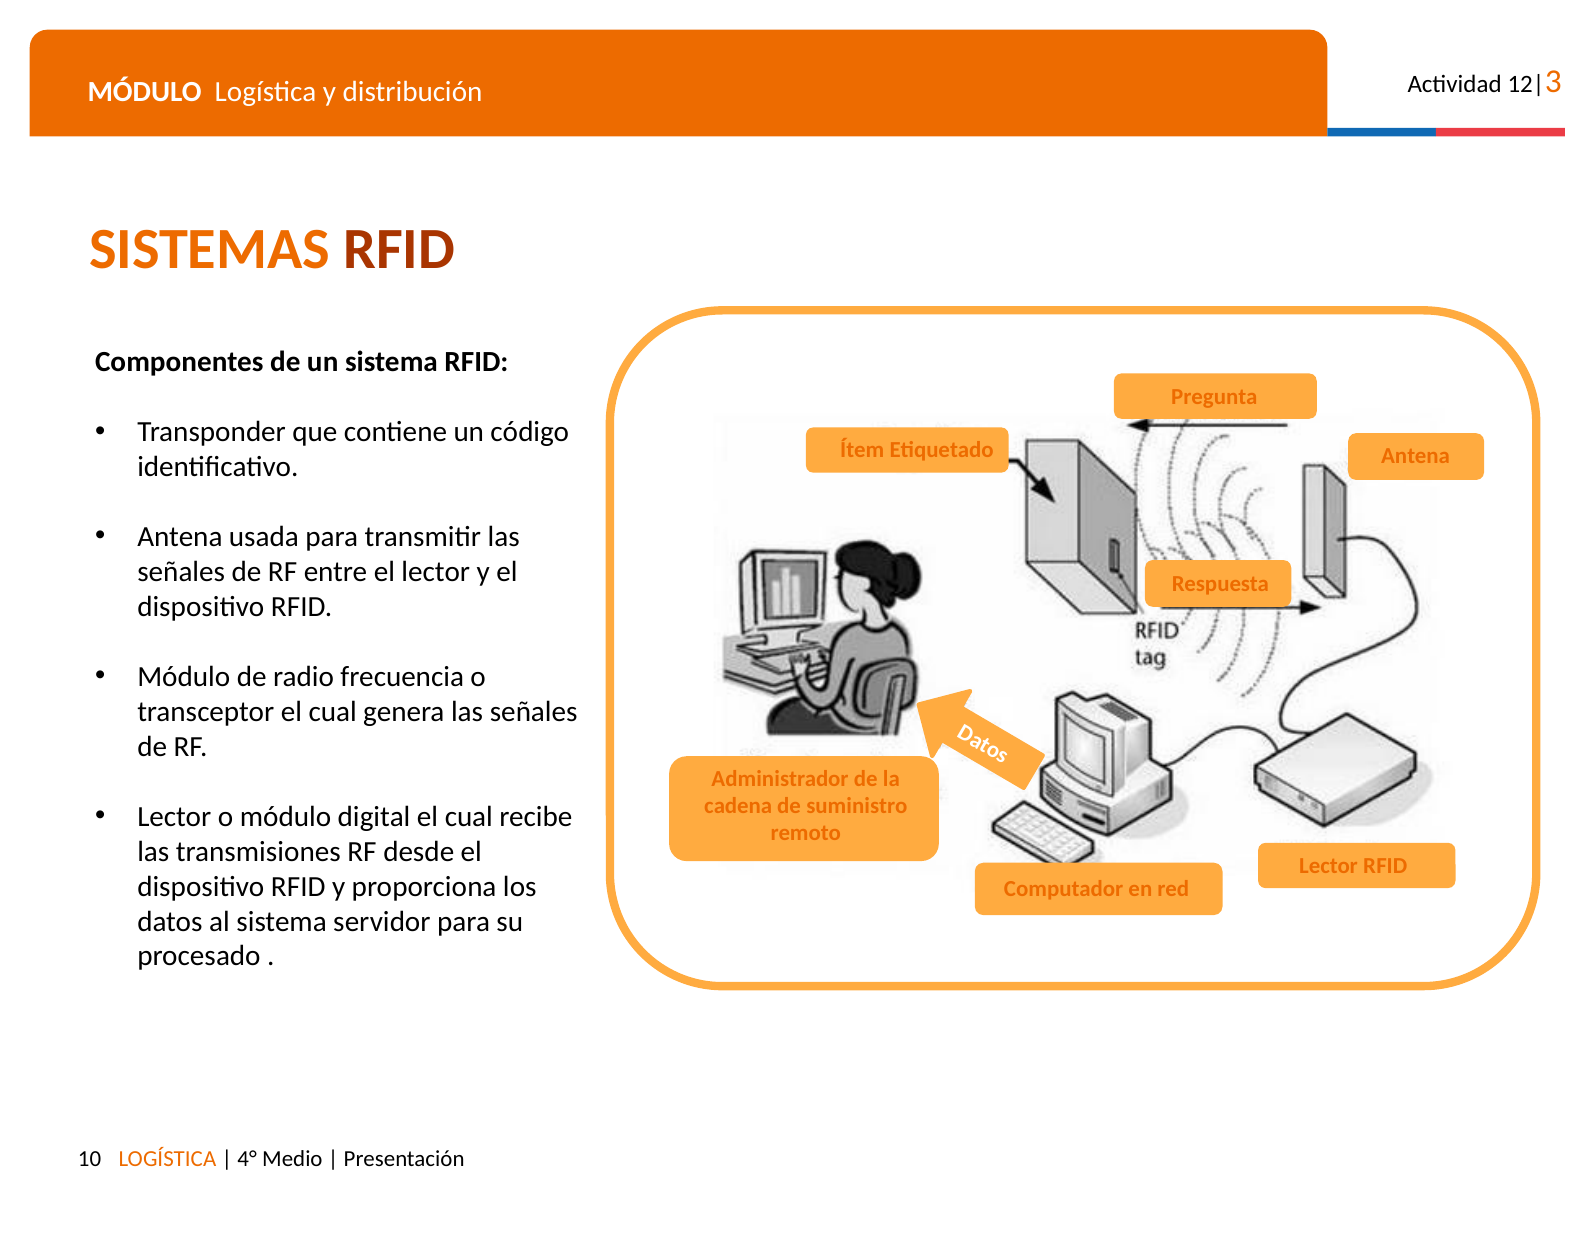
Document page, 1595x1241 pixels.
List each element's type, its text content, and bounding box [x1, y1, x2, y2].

text_box Componentes de un sistema RFID: Transponder que contiene un código identificativo. Antena usada para transmitir las señales de RF entre el lector y el dispositivo RFID. Módulo de radio frecuencia o transceptor el cual genera las señales de RF. Lector o módulo digital el cual recibe las transmisiones RF desde el dispositivo RFID y proporciona los datos al sistema servidor para su procesado . [80, 334, 604, 980]
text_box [609, 310, 1537, 987]
text_box SISTEMAS RFID [74, 226, 1543, 279]
